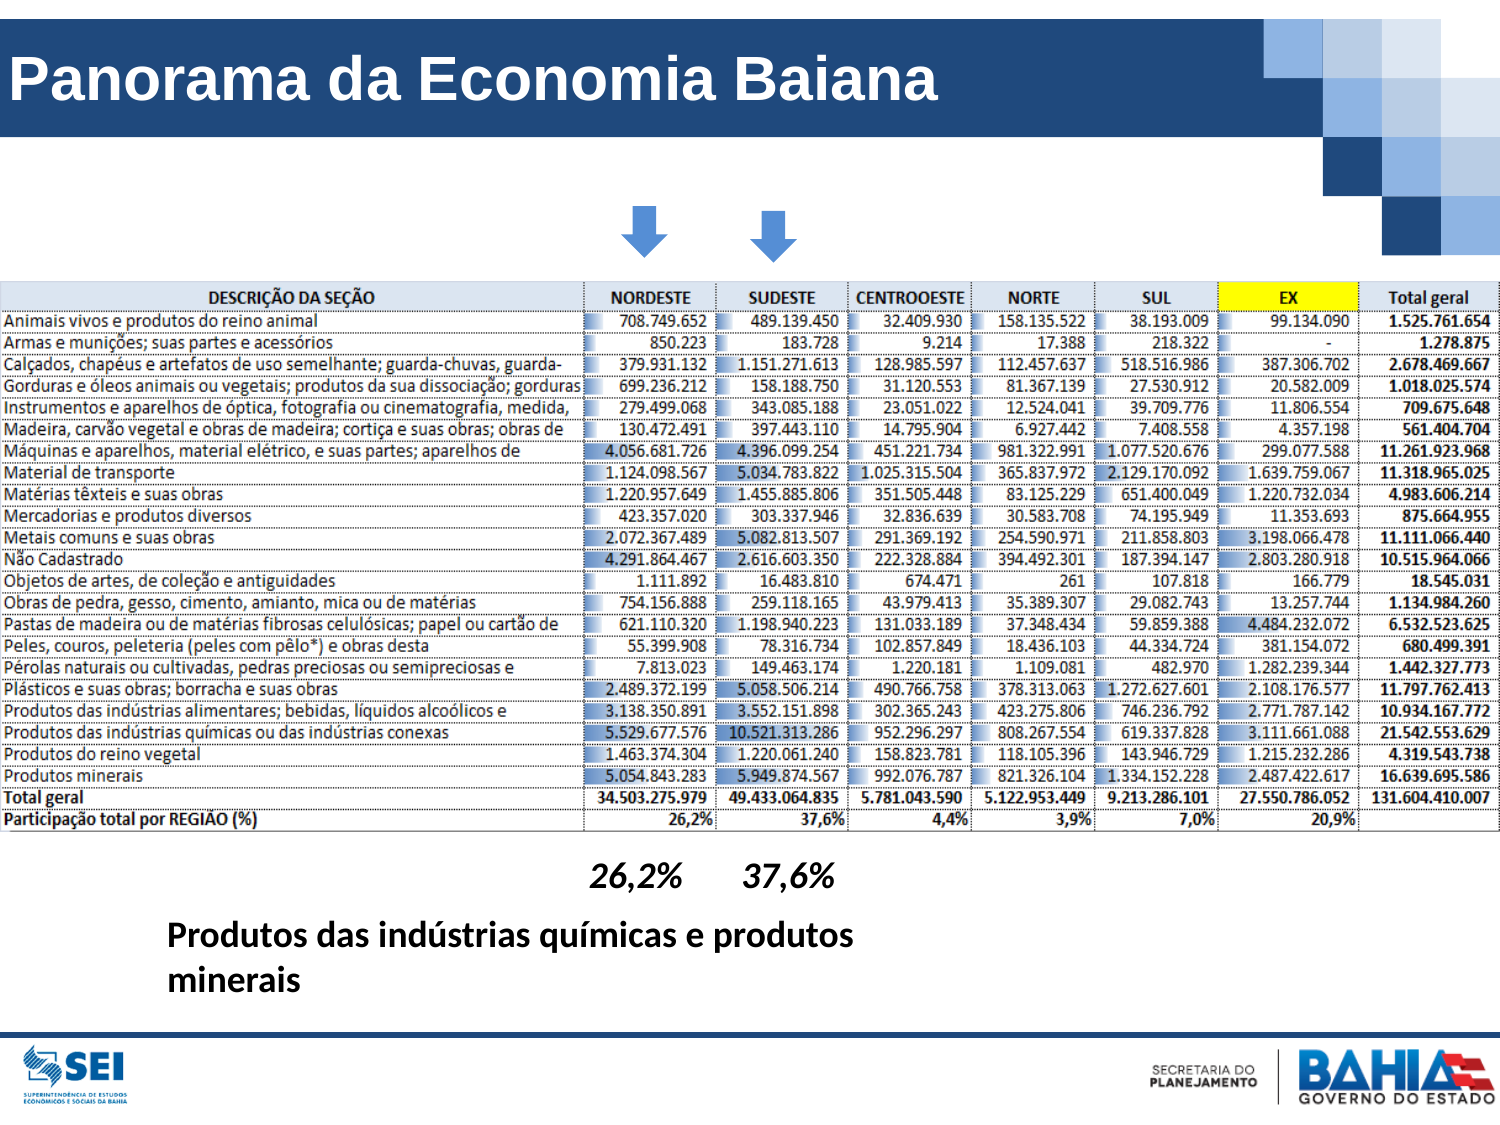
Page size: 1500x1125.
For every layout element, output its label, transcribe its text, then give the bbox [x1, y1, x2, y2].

text_box [1322, 79, 1381, 137]
text_box [1440, 77, 1500, 137]
picture [0, 280, 1500, 833]
text_box [1441, 196, 1500, 256]
text_box [749, 210, 797, 263]
text_box [1381, 196, 1441, 256]
text_box [621, 206, 668, 258]
text_box [1322, 19, 1381, 79]
text_box 26,2% [574, 843, 727, 902]
text_box [1263, 19, 1322, 79]
text_box [1382, 137, 1440, 196]
text_box 37,6% [727, 843, 879, 902]
text_box [0, 19, 1322, 138]
text_box [1322, 137, 1382, 197]
text_box [1381, 79, 1440, 137]
text_box [1440, 137, 1500, 196]
text_box Produtos das indústrias químicas e produtos minerais [152, 902, 938, 1008]
text_box [1381, 19, 1441, 79]
picture [1146, 1046, 1500, 1108]
text_box Panorama da Economia Baiana [0, 30, 1140, 121]
picture [17, 1040, 132, 1108]
